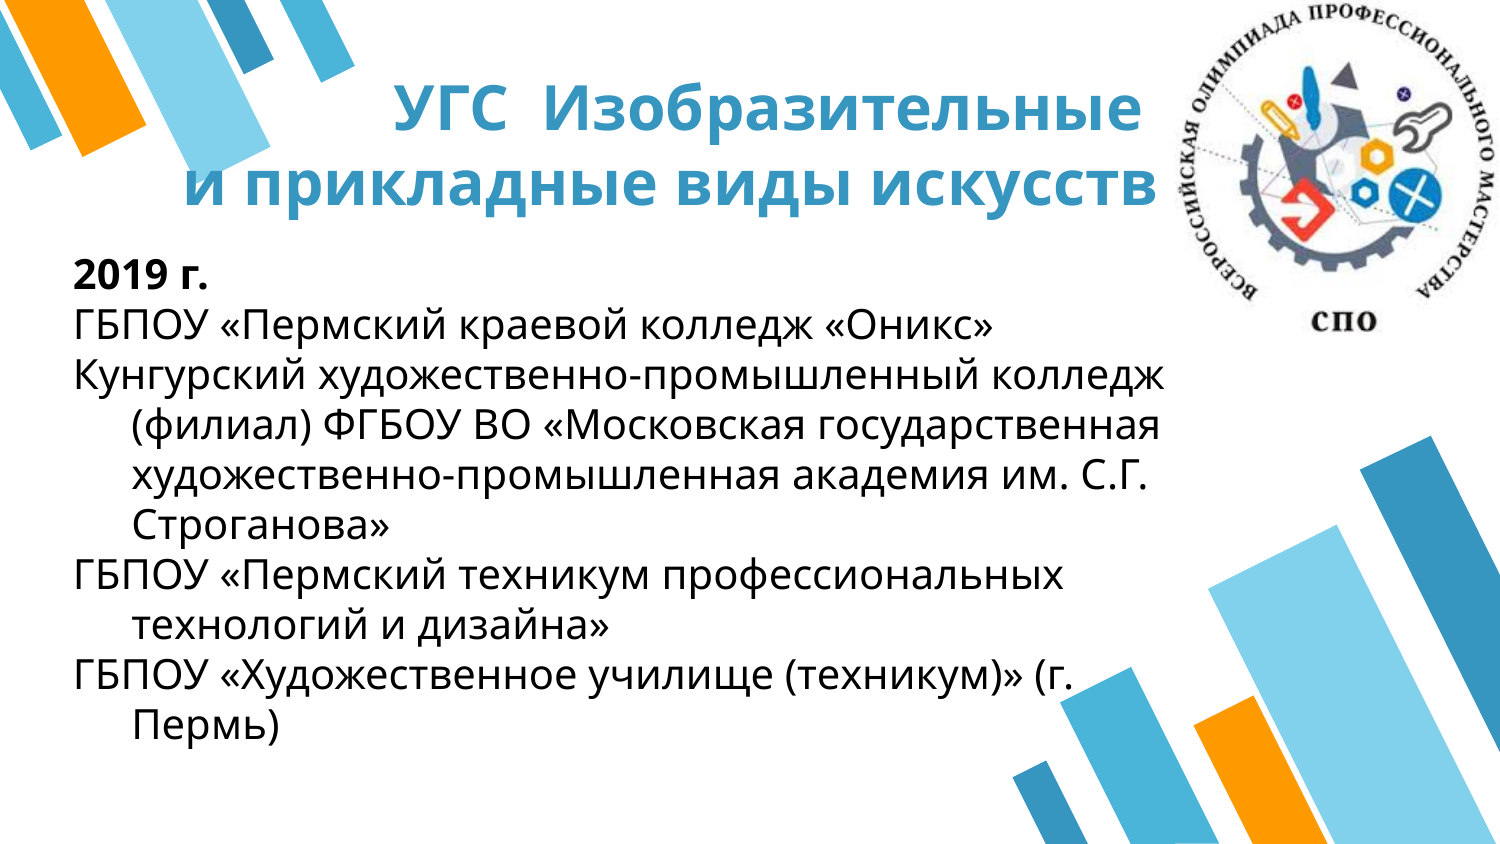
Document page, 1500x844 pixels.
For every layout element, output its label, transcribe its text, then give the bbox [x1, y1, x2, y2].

title УГС Изобразительные и прикладные виды искусств [0, 32, 1169, 233]
picture [1174, 0, 1500, 335]
list 2019 г. ГБПОУ «Пермский краевой колледж «Оникс» Кунгурский художественно-промышленный колледж (филиал) ФГБОУ ВО «Московская государственная художественно-промышленная академия им. С.Г. Строганова» ГБПОУ «Пермский техникум профессиональных технологий и дизайна» ГБПОУ «Художественное училище (техникум)» (г. Пермь) [41, 232, 1199, 777]
